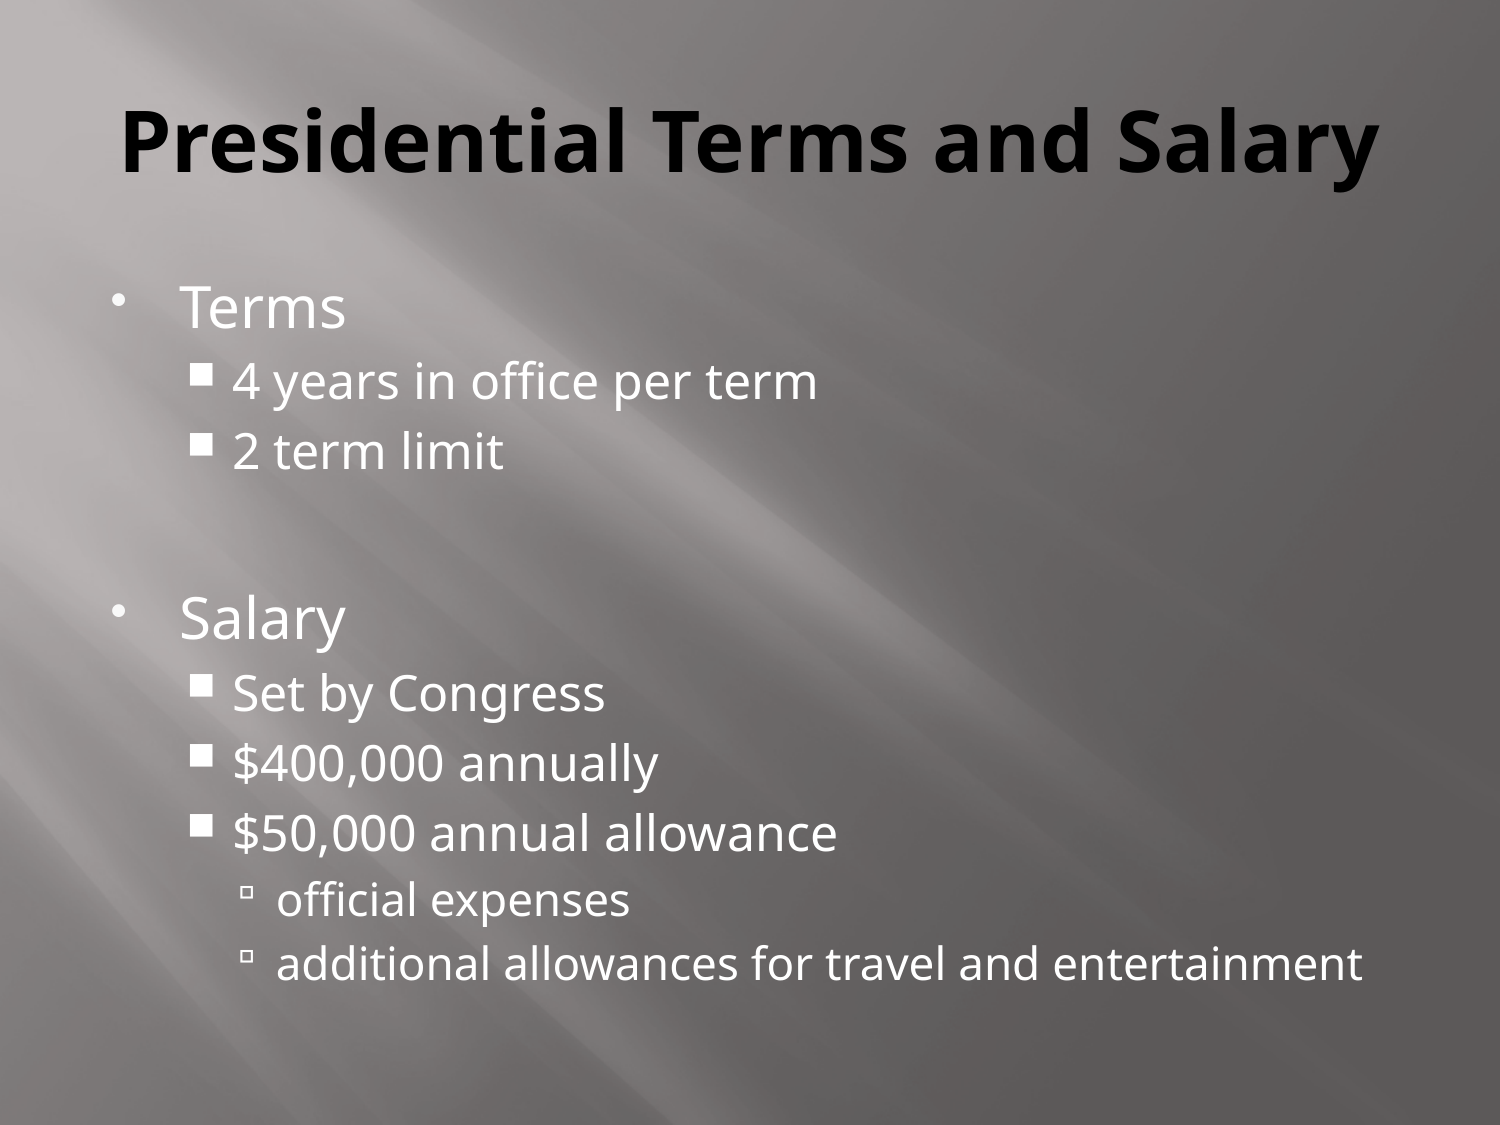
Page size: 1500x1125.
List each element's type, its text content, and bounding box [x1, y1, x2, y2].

list Terms 4 years in office per term 2 term limit Salary Set by Congress $400,000 annually $50,000 annual allowance official expenses additional allowances for travel and entertainment [75, 262, 1425, 1035]
title Presidential Terms and Salary [75, 45, 1425, 233]
